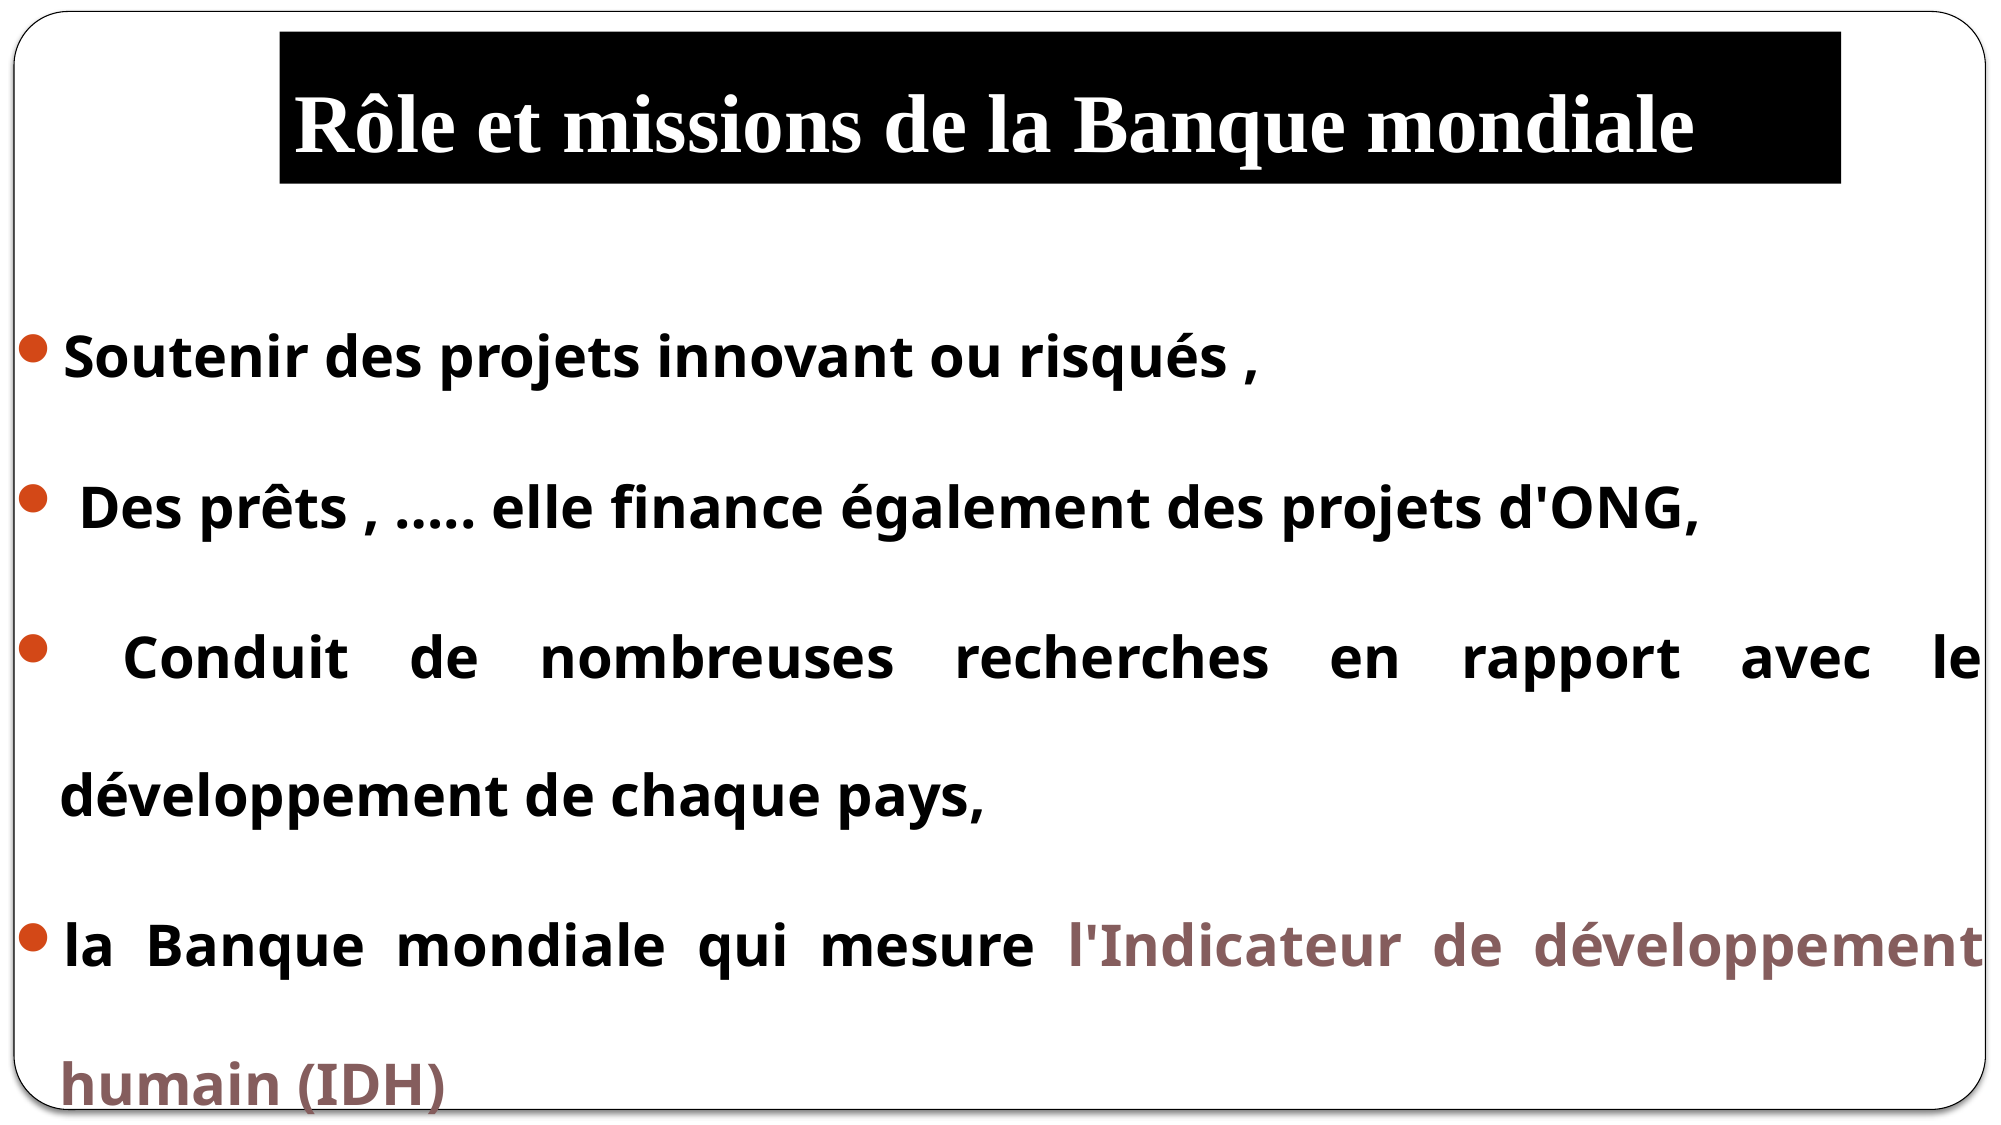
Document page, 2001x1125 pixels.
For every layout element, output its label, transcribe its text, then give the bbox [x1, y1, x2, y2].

list Soutenir des projets innovant ou risqués , Des prêts , ….. elle finance également des projets d'ONG, Conduit de nombreuses recherches en rapport avec le développement de chaque pays, la Banque mondiale qui mesure l'Indicateur de développement humain (IDH) [0, 243, 2000, 1125]
title Rôle et missions de la Banque mondiale [279, 31, 1842, 184]
